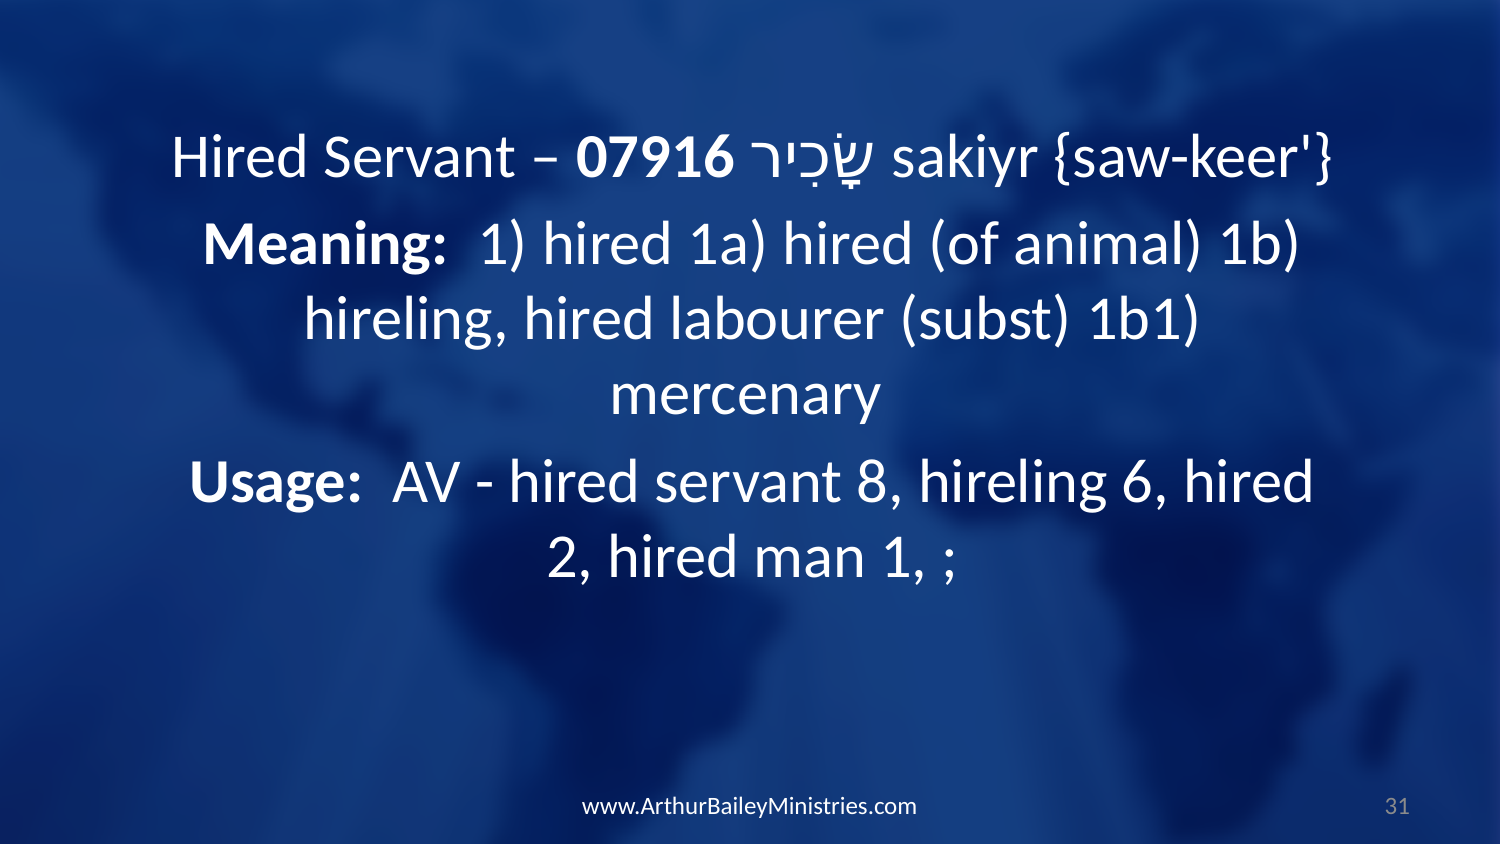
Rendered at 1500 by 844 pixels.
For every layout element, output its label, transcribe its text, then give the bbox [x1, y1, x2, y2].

list Hired Servant – 07916 שָׂכִיר sakiyr {saw-keer'} Meaning: 1) hired 1a) hired (of animal) 1b) hireling, hired labourer (subst) 1b1) mercenary Usage: AV - hired servant 8, hireling 6, hired 2, hired man 1, ; [151, 107, 1355, 741]
slide_number 31 [1074, 782, 1425, 827]
footer www.ArthurBaileyMinistries.com [512, 782, 988, 827]
picture [0, 0, 1500, 844]
